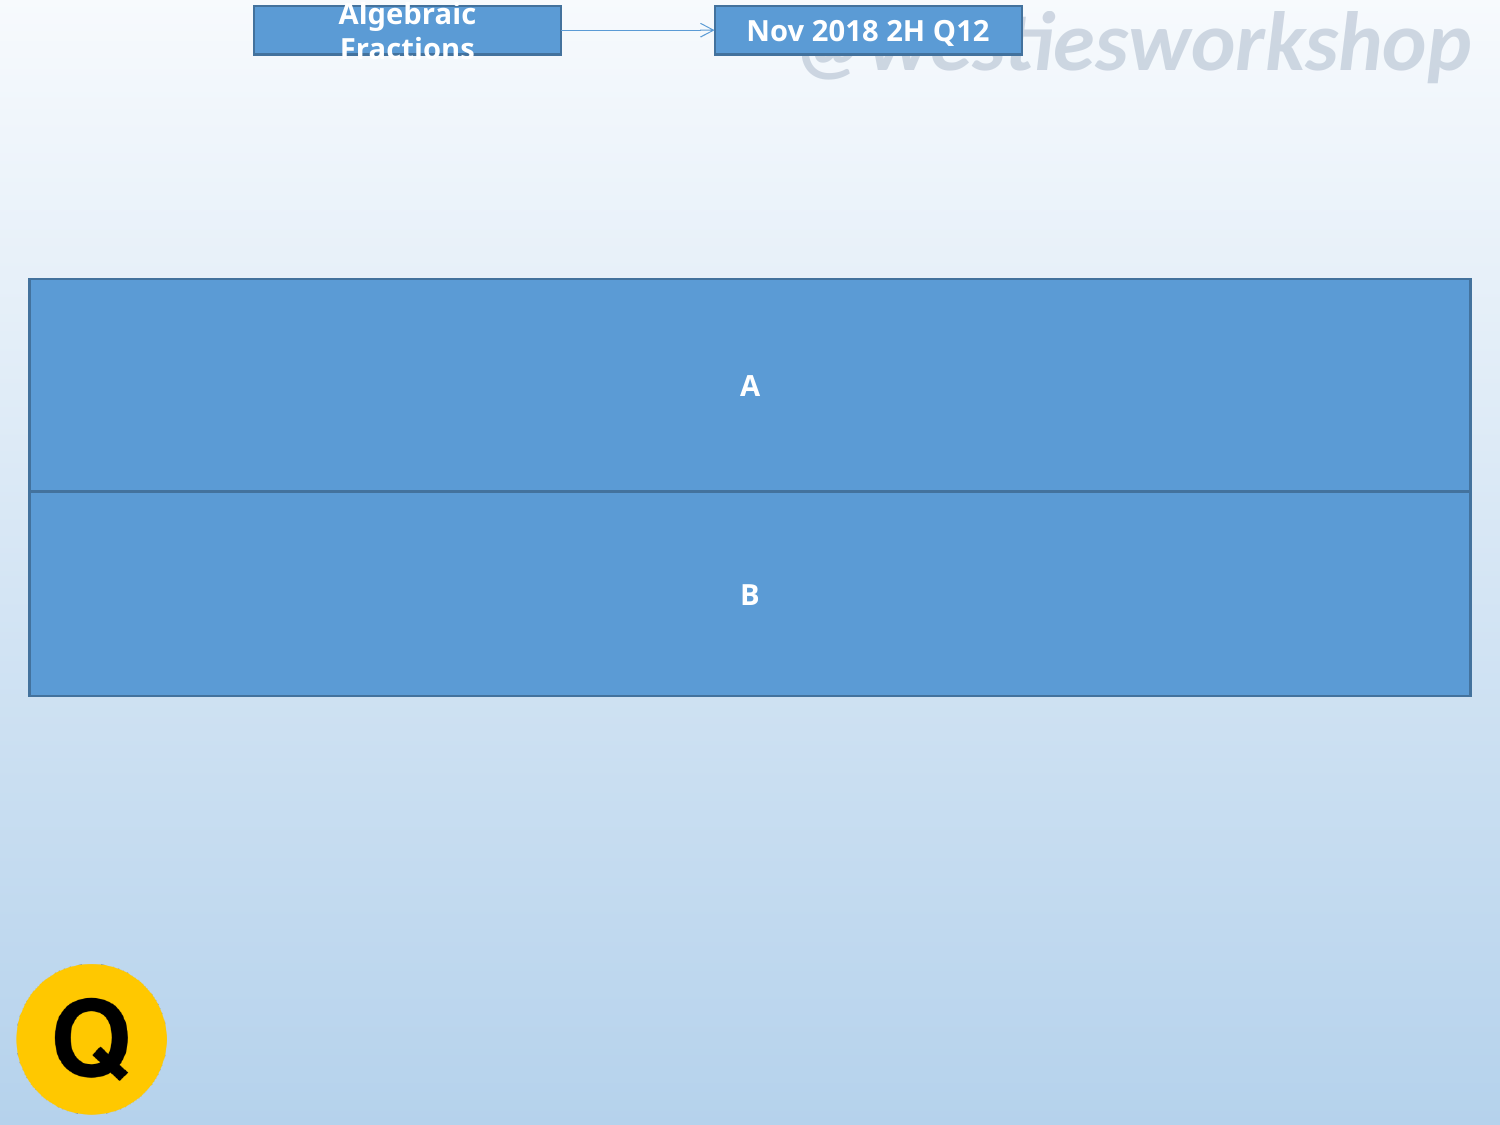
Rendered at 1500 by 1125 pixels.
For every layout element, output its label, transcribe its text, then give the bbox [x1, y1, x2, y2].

text_box Algebraic Fractions [253, 5, 562, 56]
text_box Nov 2018 2H Q12 [714, 5, 1023, 56]
picture [29, 278, 1471, 696]
picture [0, 940, 191, 1125]
